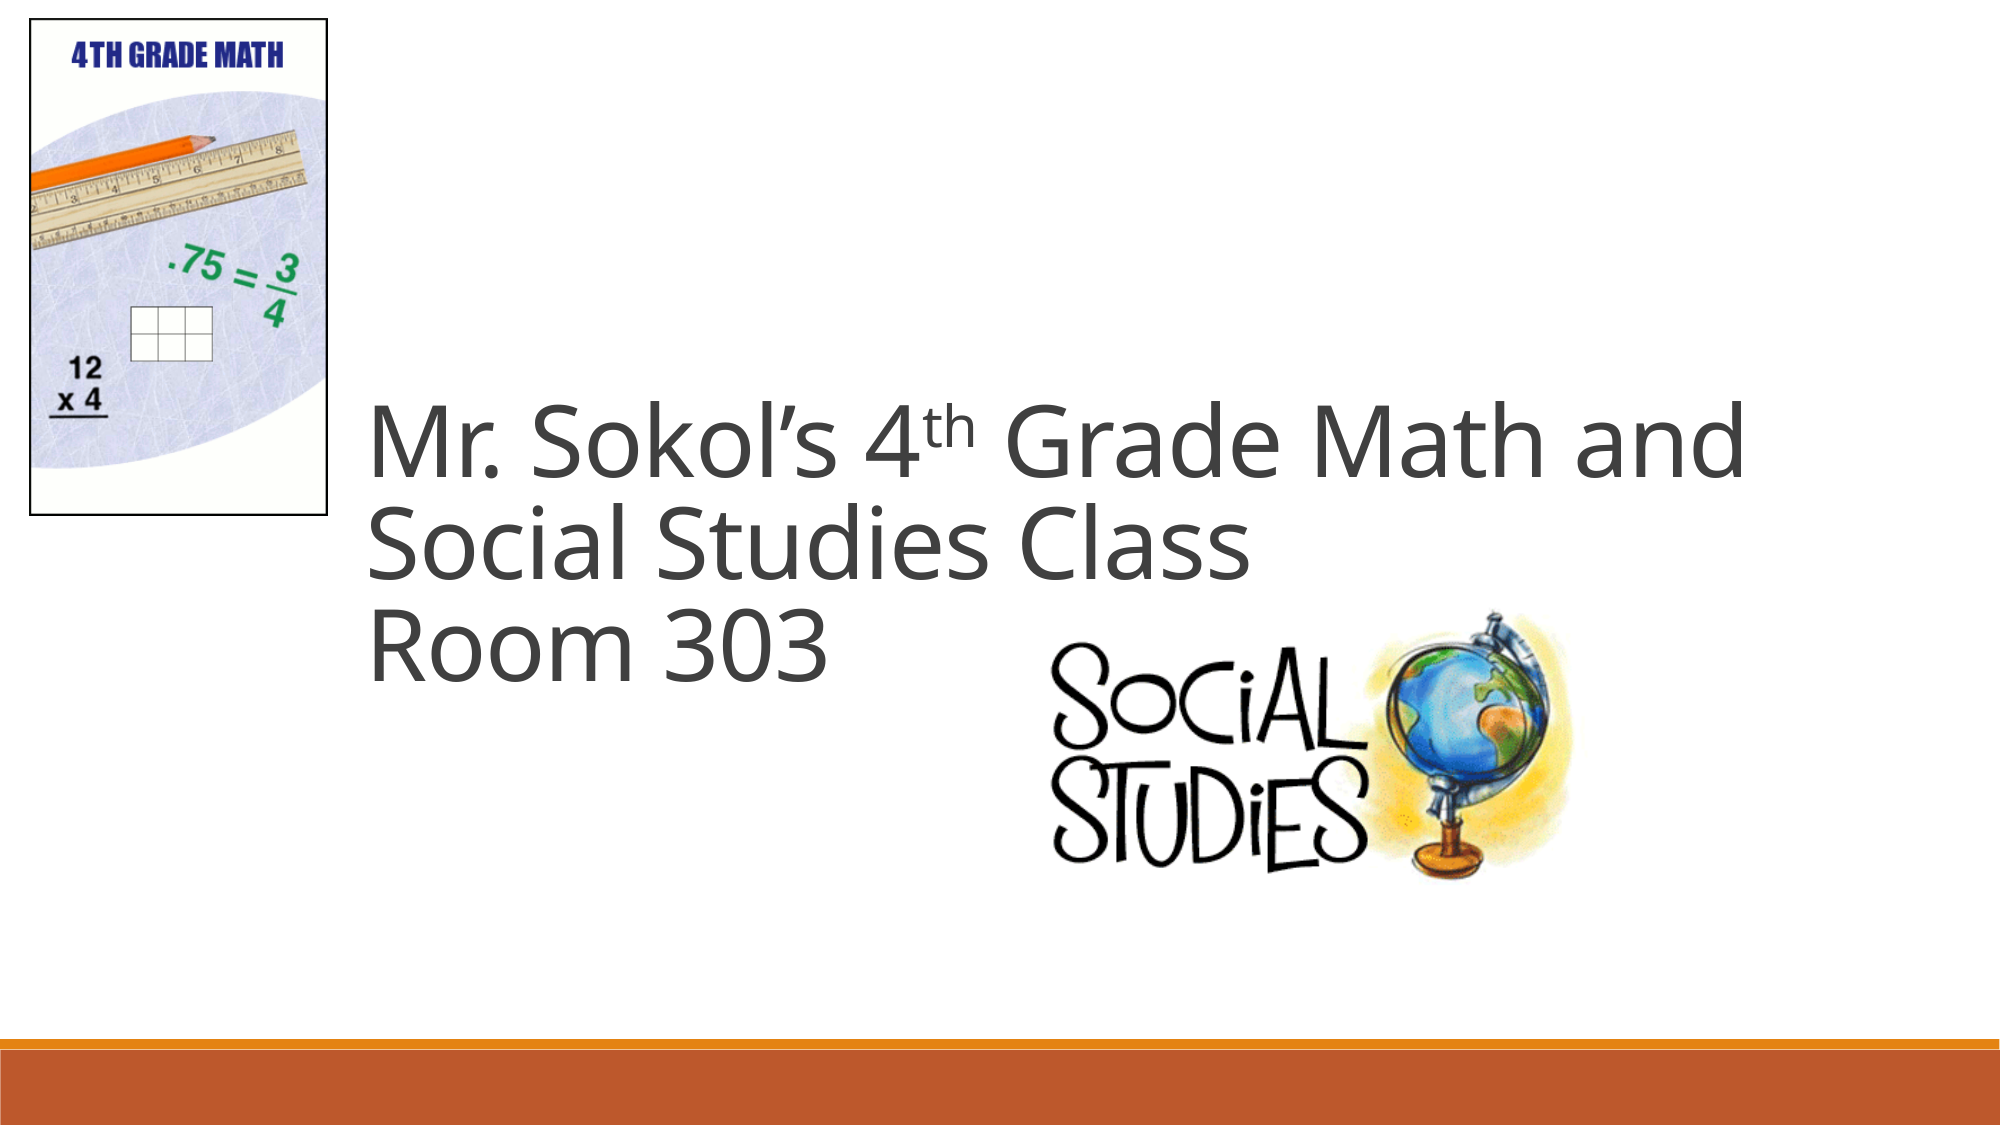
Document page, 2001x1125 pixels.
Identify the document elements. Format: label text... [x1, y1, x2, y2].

title Mr. Sokol’s 4th Grade Math and Social Studies Class Room 303 [350, 124, 2000, 710]
picture [1010, 601, 1599, 888]
picture [29, 17, 329, 517]
